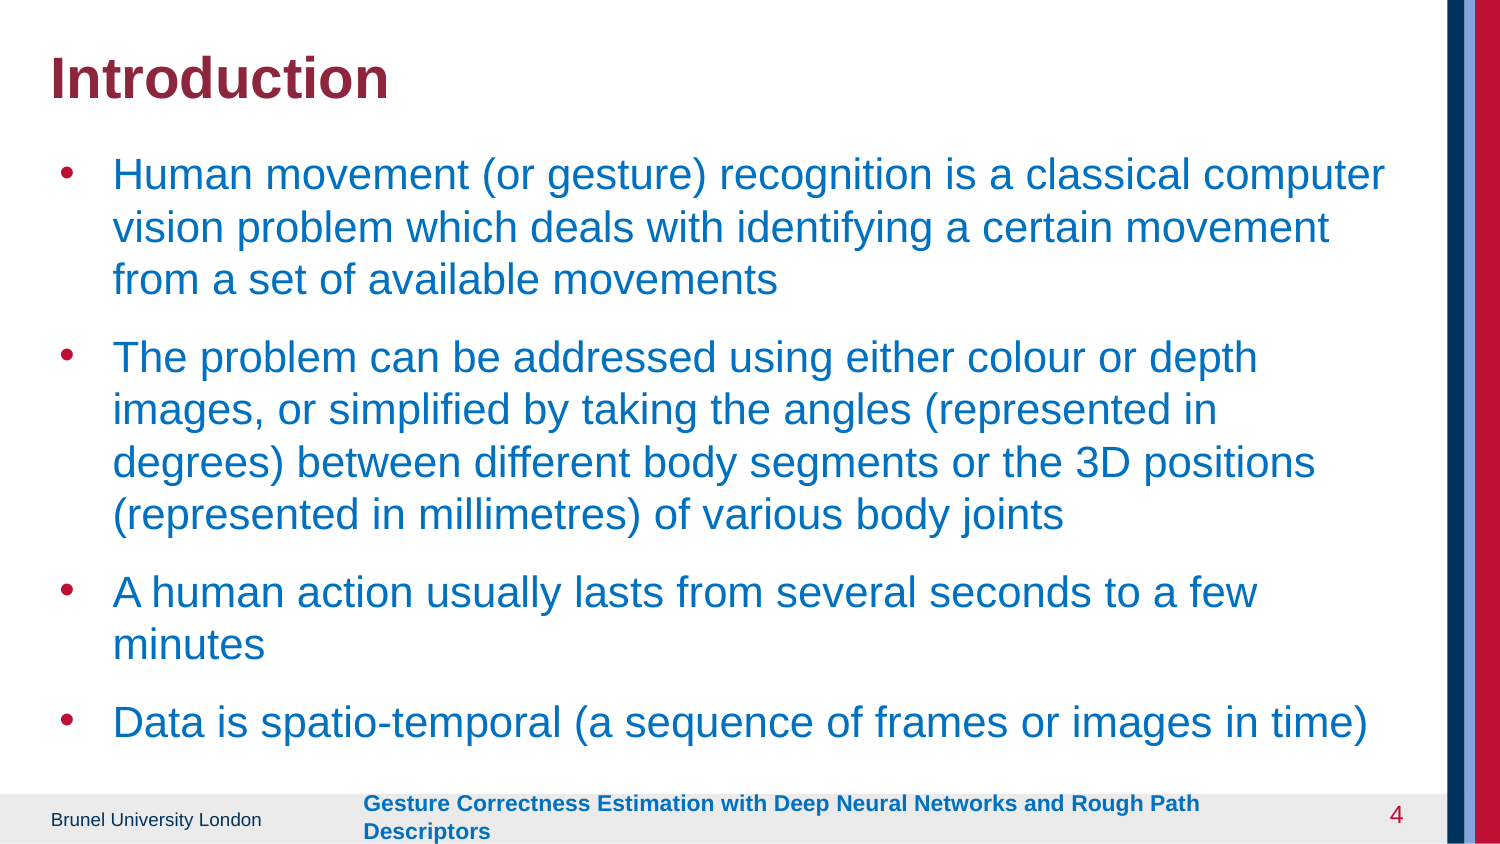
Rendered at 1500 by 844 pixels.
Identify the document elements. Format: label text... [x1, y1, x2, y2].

slide_number ‹#› [1068, 790, 1419, 836]
title Introduction [35, 33, 1400, 174]
footer Gesture Correctness Estimation with Deep Neural Networks and Rough Path Descriptors [348, 793, 1350, 839]
list Human movement (or gesture) recognition is a classical computer vision problem which deals with identifying a certain movement from a set of available movements The problem can be addressed using either colour or depth images, or simplified by taking the angles (represented in degrees) between different body segments or the 3D positions (represented in millimetres) of various body joints A human action usually lasts from several seconds to a few minutes Data is spatio-temporal (a sequence of frames or images in time) [41, 138, 1406, 777]
